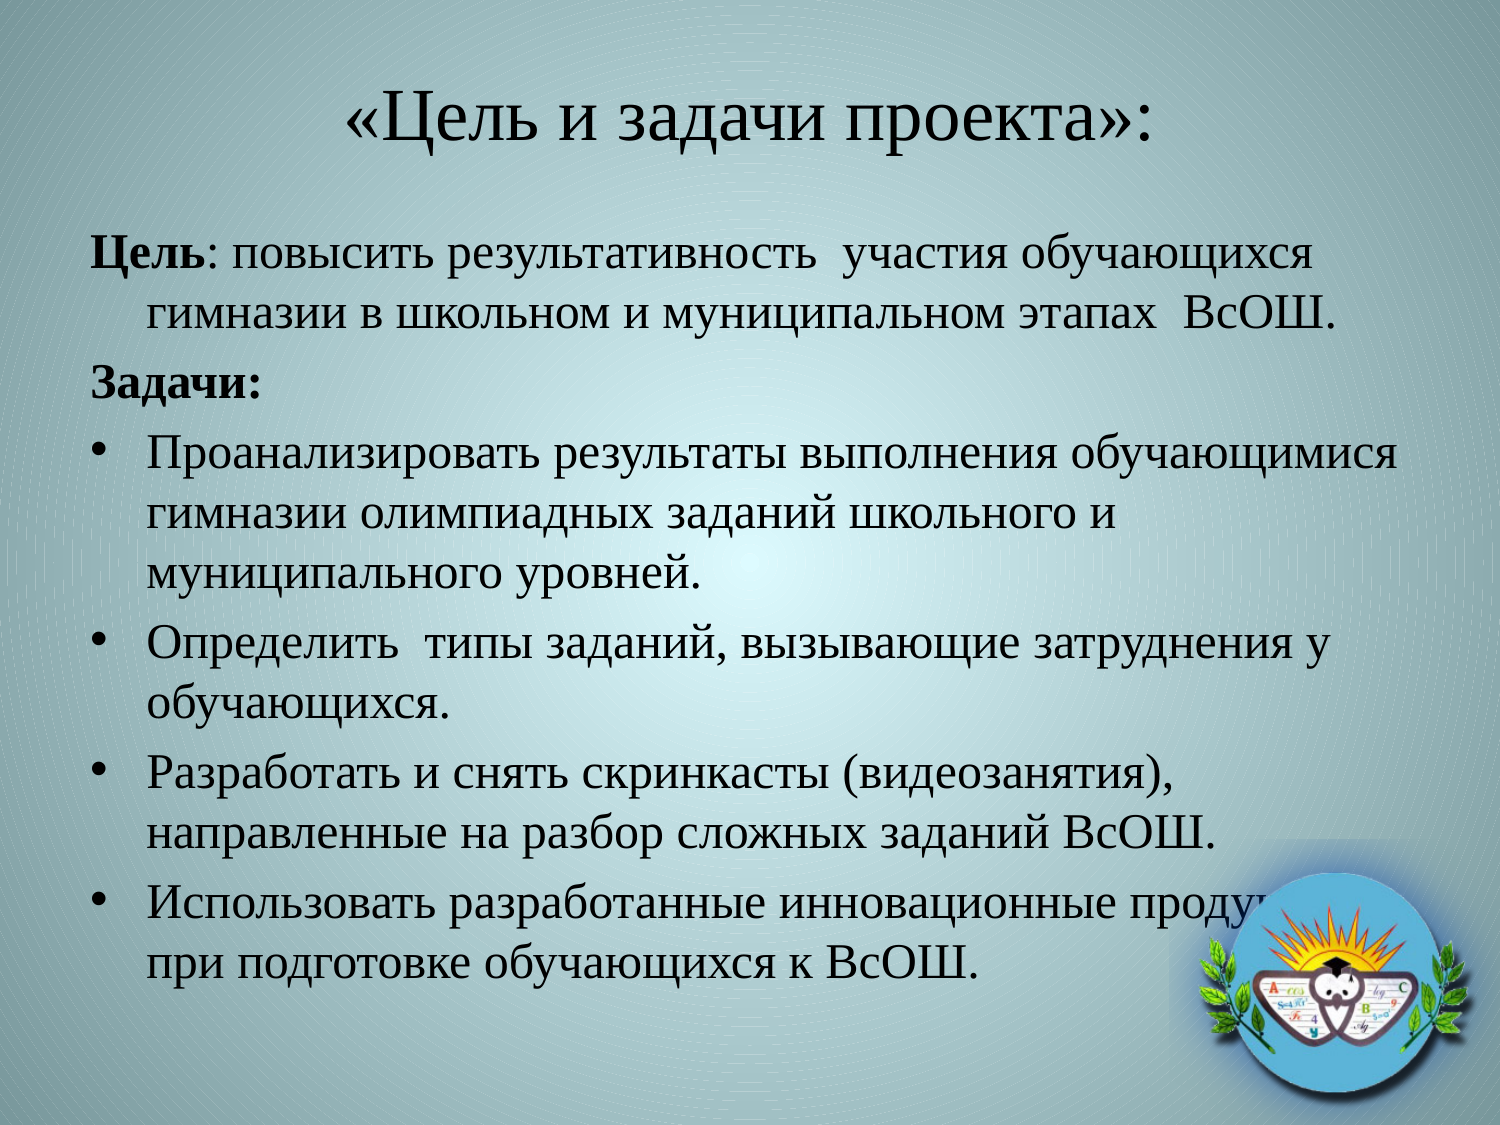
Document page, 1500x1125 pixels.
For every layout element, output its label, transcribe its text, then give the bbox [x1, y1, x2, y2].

title «Цель и задачи проекта»: [75, 45, 1425, 176]
picture [1168, 839, 1500, 1125]
list Цель: повысить результативность участия обучающихся гимназии в школьном и муниципальном этапах ВсОШ. Задачи: Проанализировать результаты выполнения обучающимися гимназии олимпиадных заданий школьного и муниципального уровней. Определить типы заданий, вызывающие затруднения у обучающихся. Разработать и снять скринкасты (видеозанятия), направленные на разбор сложных заданий ВсОШ. Использовать разработанные инновационные продукты при подготовке обучающихся к ВсОШ. [75, 210, 1425, 1055]
